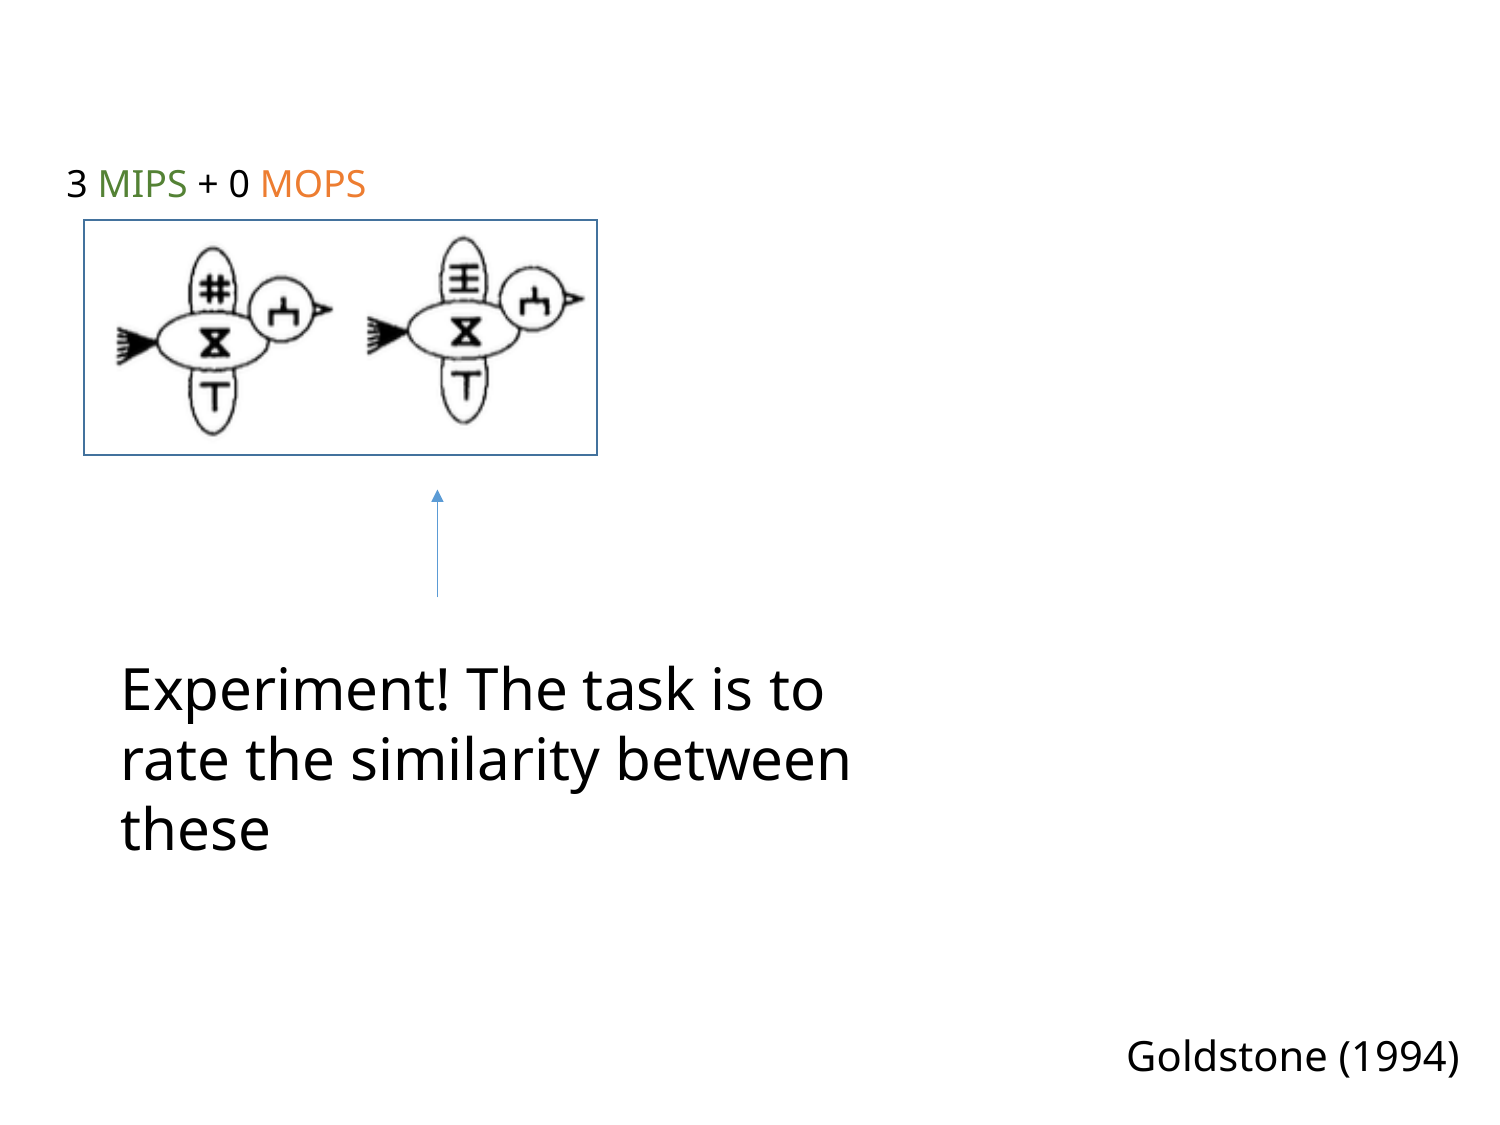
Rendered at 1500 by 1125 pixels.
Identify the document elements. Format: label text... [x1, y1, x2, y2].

text_box [83, 219, 598, 456]
text_box 3 MIPS + 0 MOPS [51, 152, 381, 213]
text_box Experiment! The task is to rate the similarity between these [105, 644, 890, 870]
picture [105, 223, 598, 464]
text_box Goldstone (1994) [1111, 1022, 1475, 1088]
